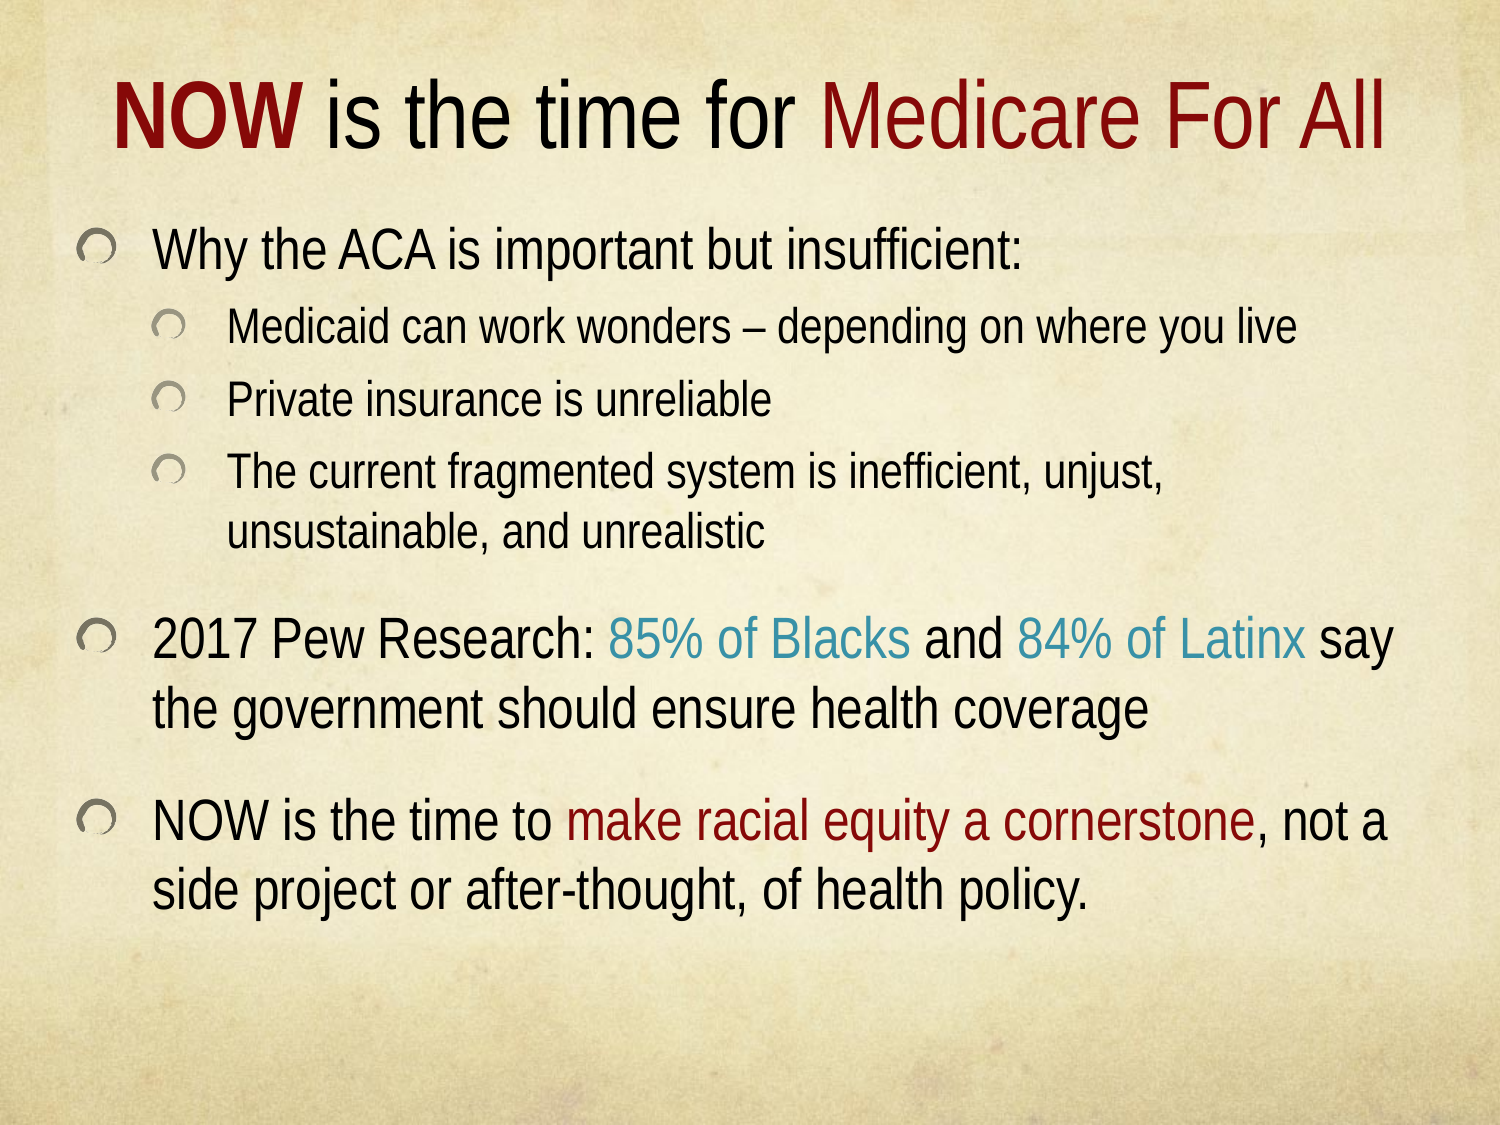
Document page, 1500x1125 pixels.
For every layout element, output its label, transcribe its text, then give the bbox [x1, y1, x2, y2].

title NOW is the time for Medicare For All [90, 46, 1410, 174]
list Why the ACA is important but insufficient: Medicaid can work wonders – depending on where you live Private insurance is unreliable The current fragmented system is inefficient, unjust, unsustainable, and unrealistic 2017 Pew Research: 85% of Blacks and 84% of Latinx say the government should ensure health coverage NOW is the time to make racial equity a cornerstone, not a side project or after-thought, of health policy. [61, 203, 1444, 1081]
picture [0, 0, 1500, 1125]
